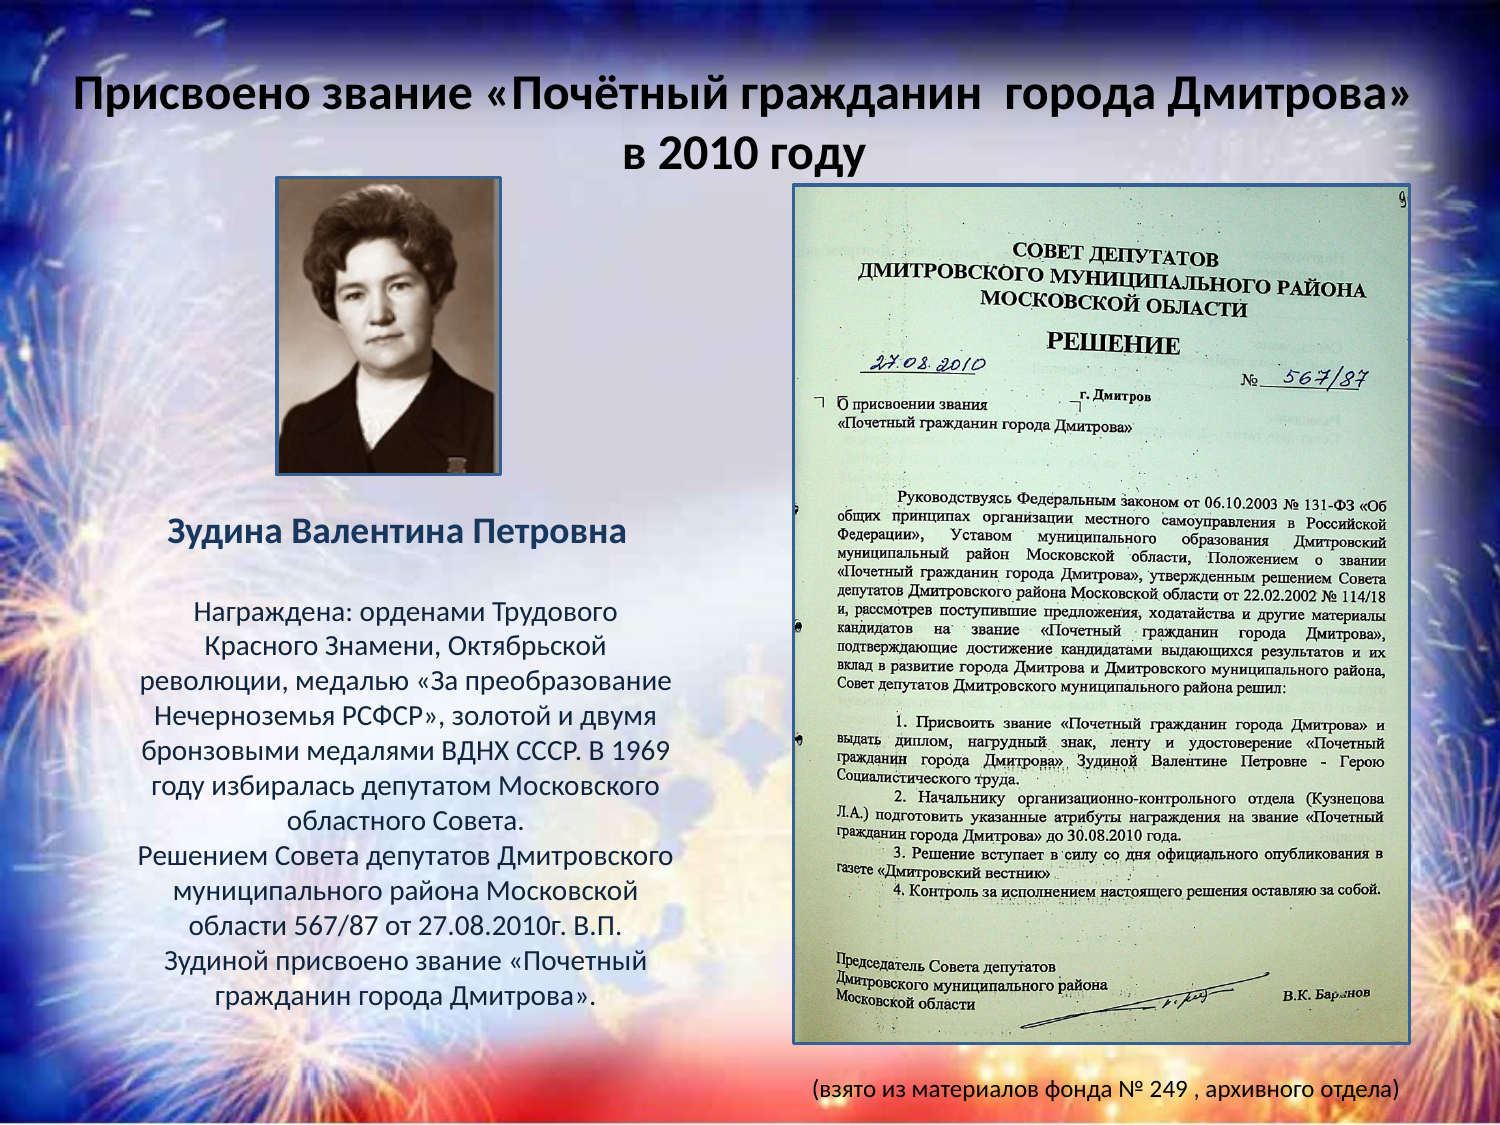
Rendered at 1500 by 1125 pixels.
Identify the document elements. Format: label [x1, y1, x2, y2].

picture [278, 179, 500, 474]
list [0, 0, 1500, 1125]
picture [794, 186, 1408, 1043]
